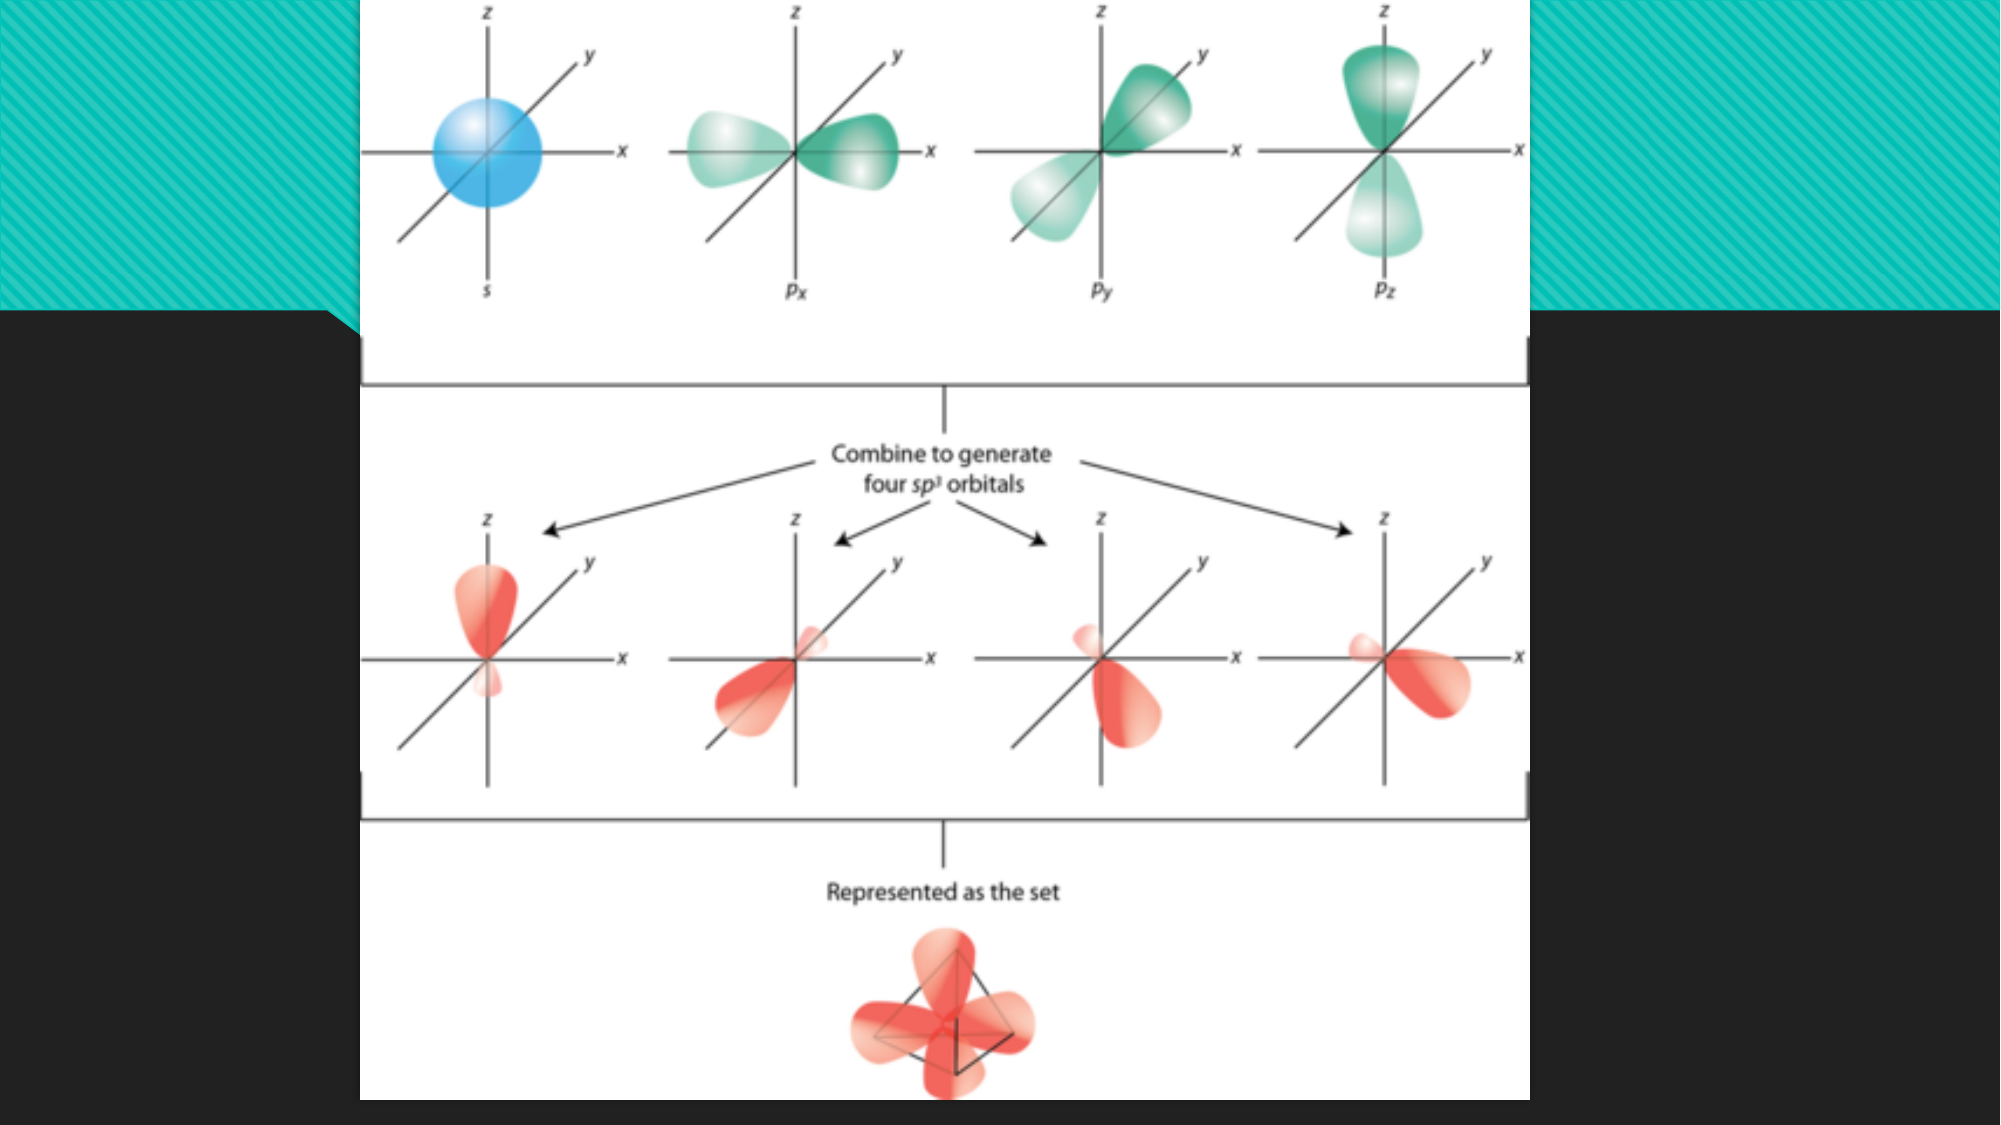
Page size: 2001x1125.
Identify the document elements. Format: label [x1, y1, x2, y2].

list [359, 0, 1531, 1100]
